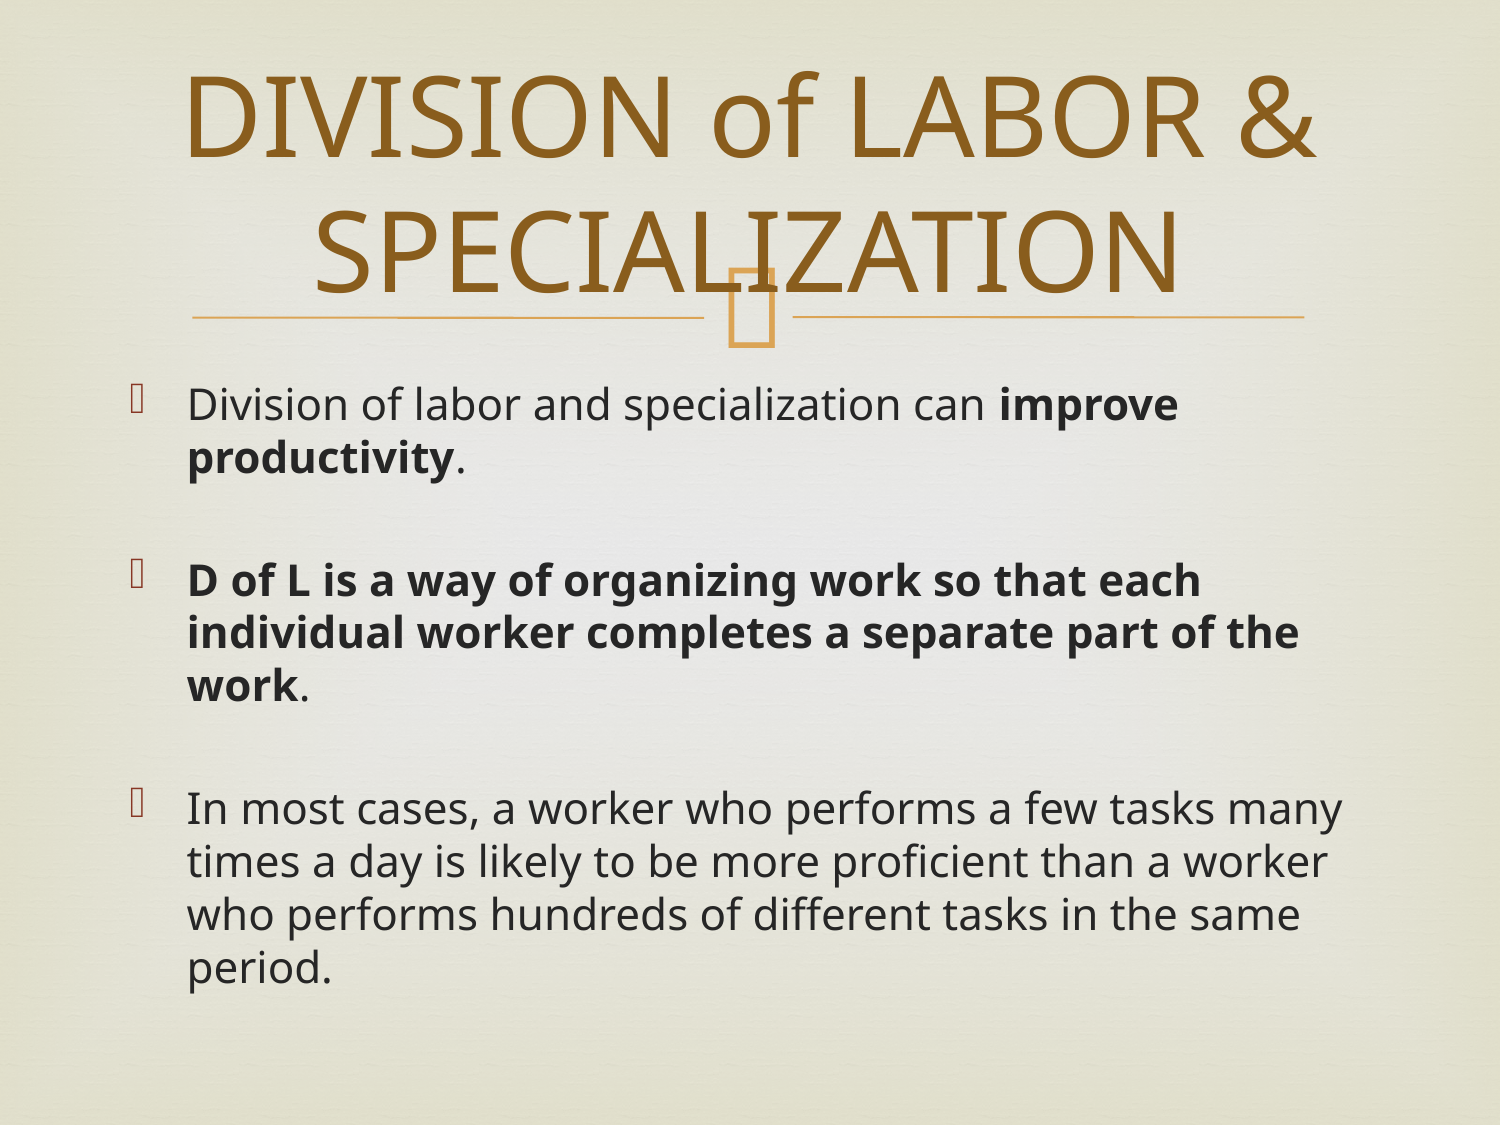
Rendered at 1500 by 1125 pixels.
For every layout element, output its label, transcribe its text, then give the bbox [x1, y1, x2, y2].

list Division of labor and specialization can improve productivity. D of L is a way of organizing work so that each individual worker completes a separate part of the work. In most cases, a worker who performs a few tasks many times a day is likely to be more proficient than a worker who performs hundreds of different tasks in the same period. [114, 368, 1386, 1005]
title DIVISION of LABOR & SPECIALIZATION [112, 93, 1386, 267]
